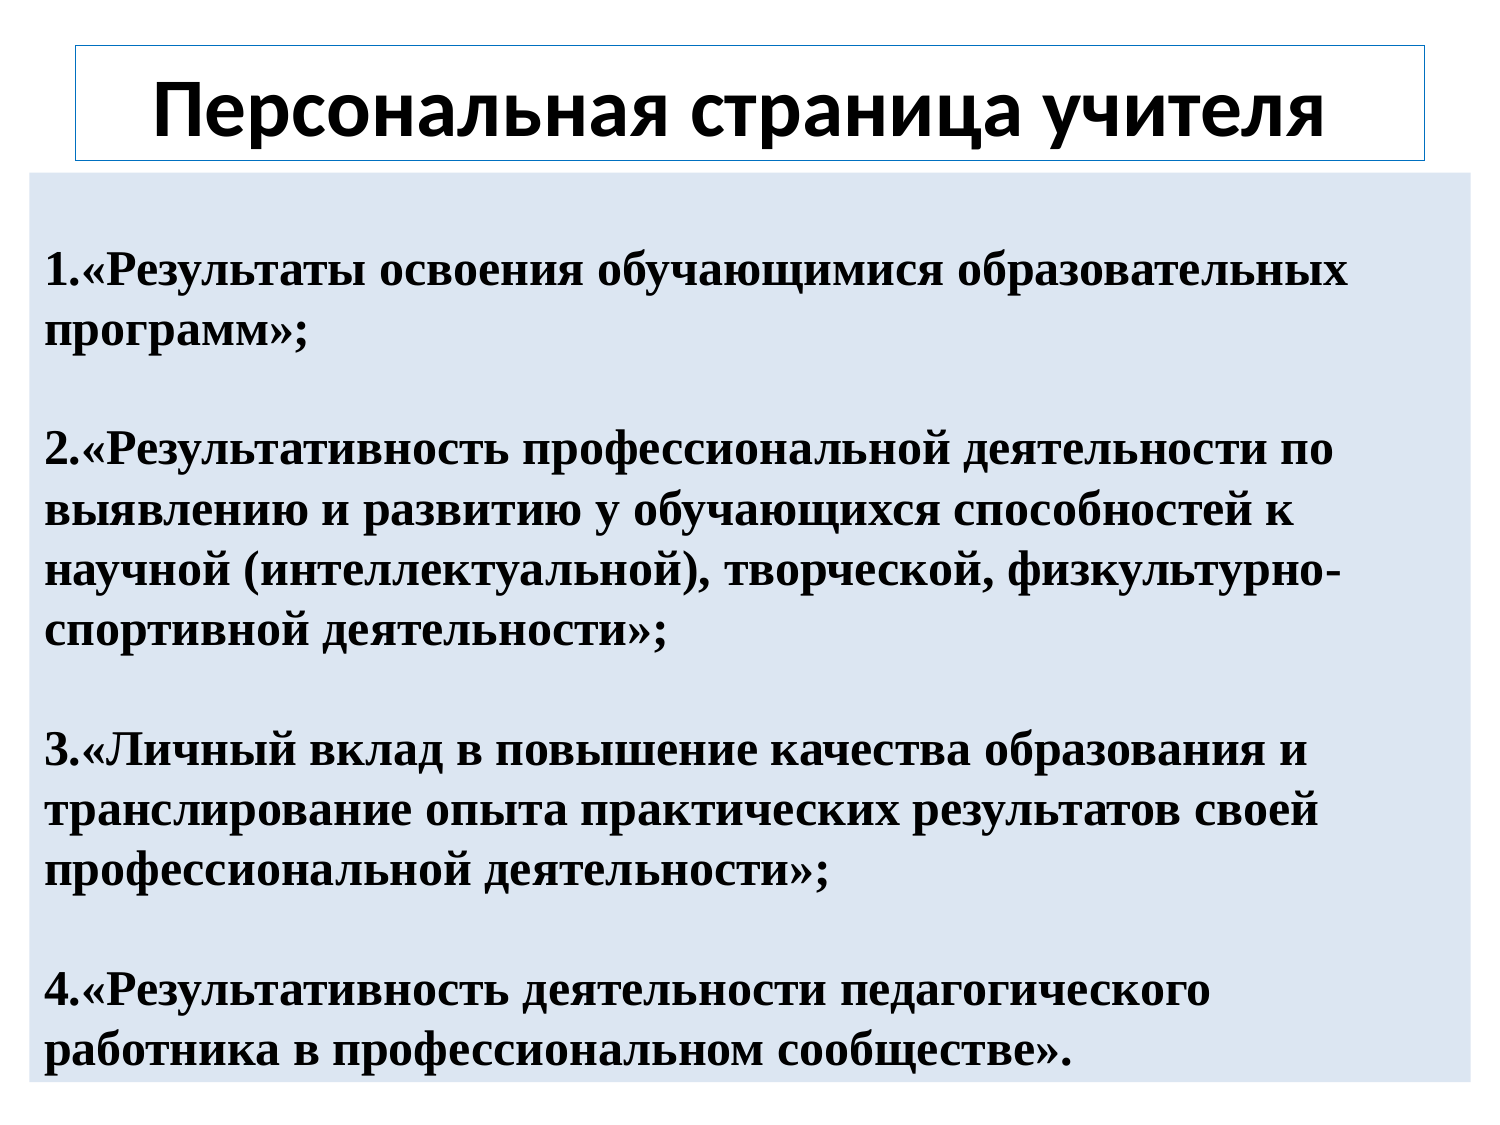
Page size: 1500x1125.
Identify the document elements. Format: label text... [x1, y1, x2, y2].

text_box 1.«Результаты освоения обучающимися образовательных программ»; 2.«Результативность профессиональной деятельности по выявлению и развитию у обучающихся способностей к научной (интеллектуальной), творческой, физкультурно-спортивной деятельности»; 3.«Личный вклад в повышение качества образования и транслирование опыта практических результатов своей профессиональной деятельности»; 4.«Результативность деятельности педагогического работника в профессиональном сообществе». [29, 172, 1471, 1083]
title Персональная страница учителя [75, 45, 1425, 161]
